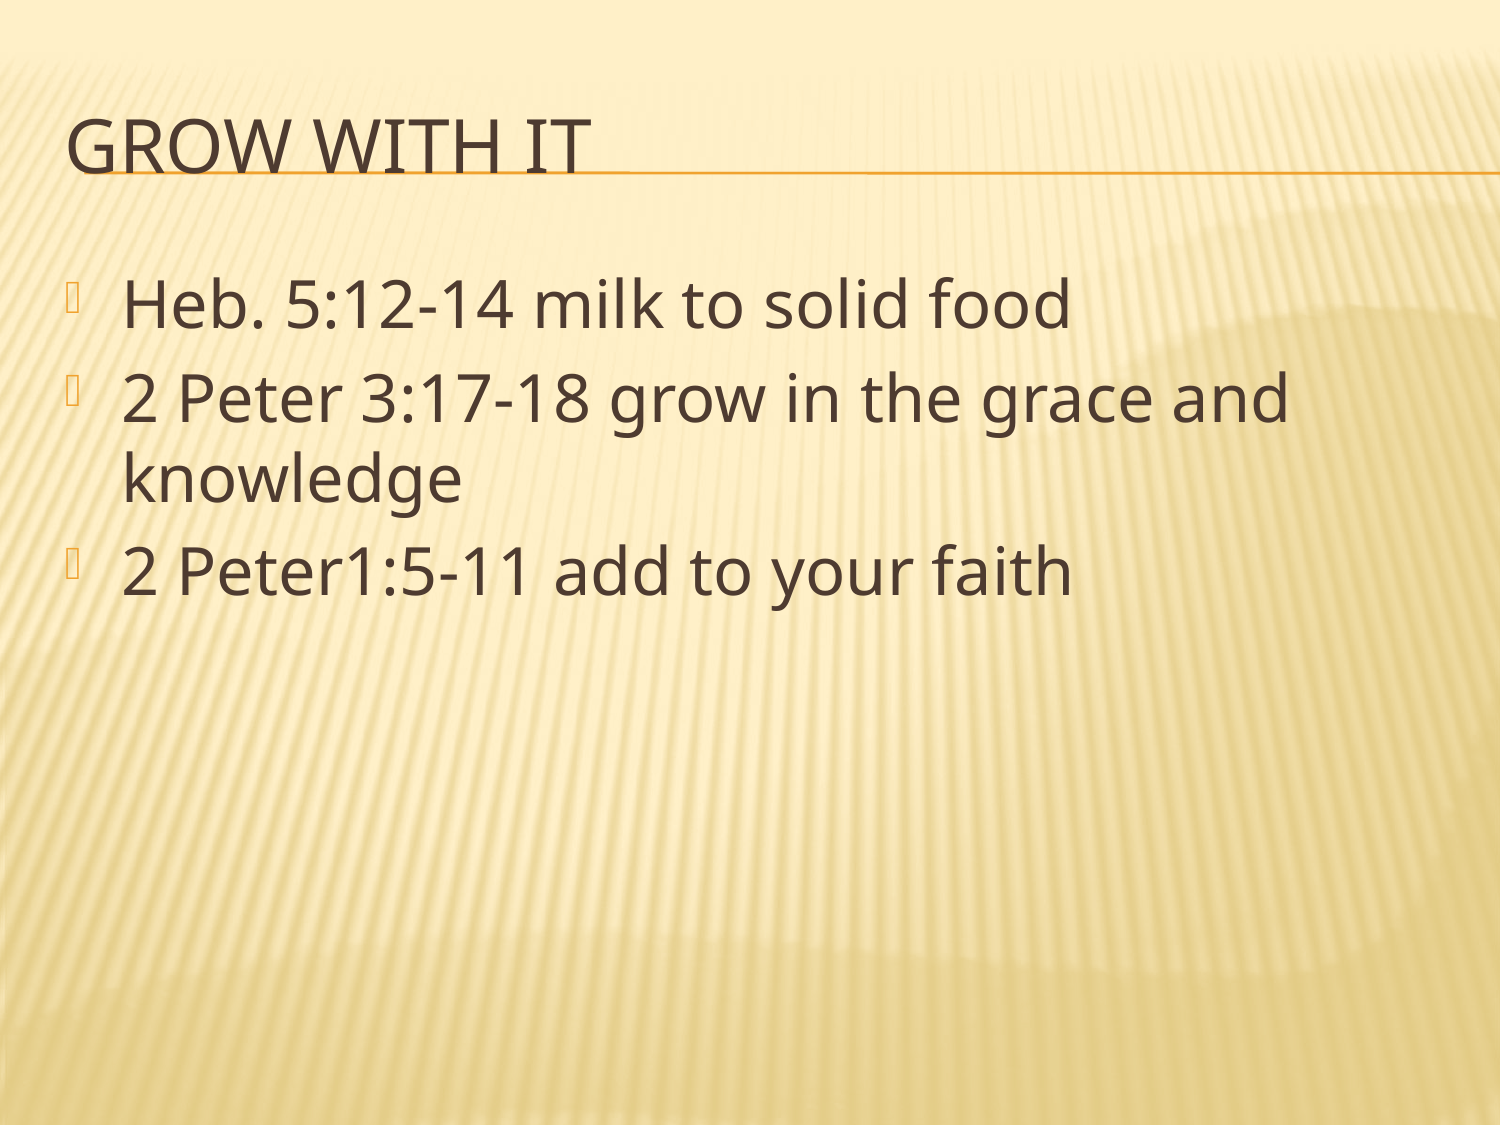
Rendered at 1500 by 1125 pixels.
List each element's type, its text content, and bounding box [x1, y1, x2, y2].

title Grow With It [50, 75, 1475, 213]
list Heb. 5:12-14 milk to solid food 2 Peter 3:17-18 grow in the grace and knowledge 2 Peter1:5-11 add to your faith [50, 254, 1475, 998]
